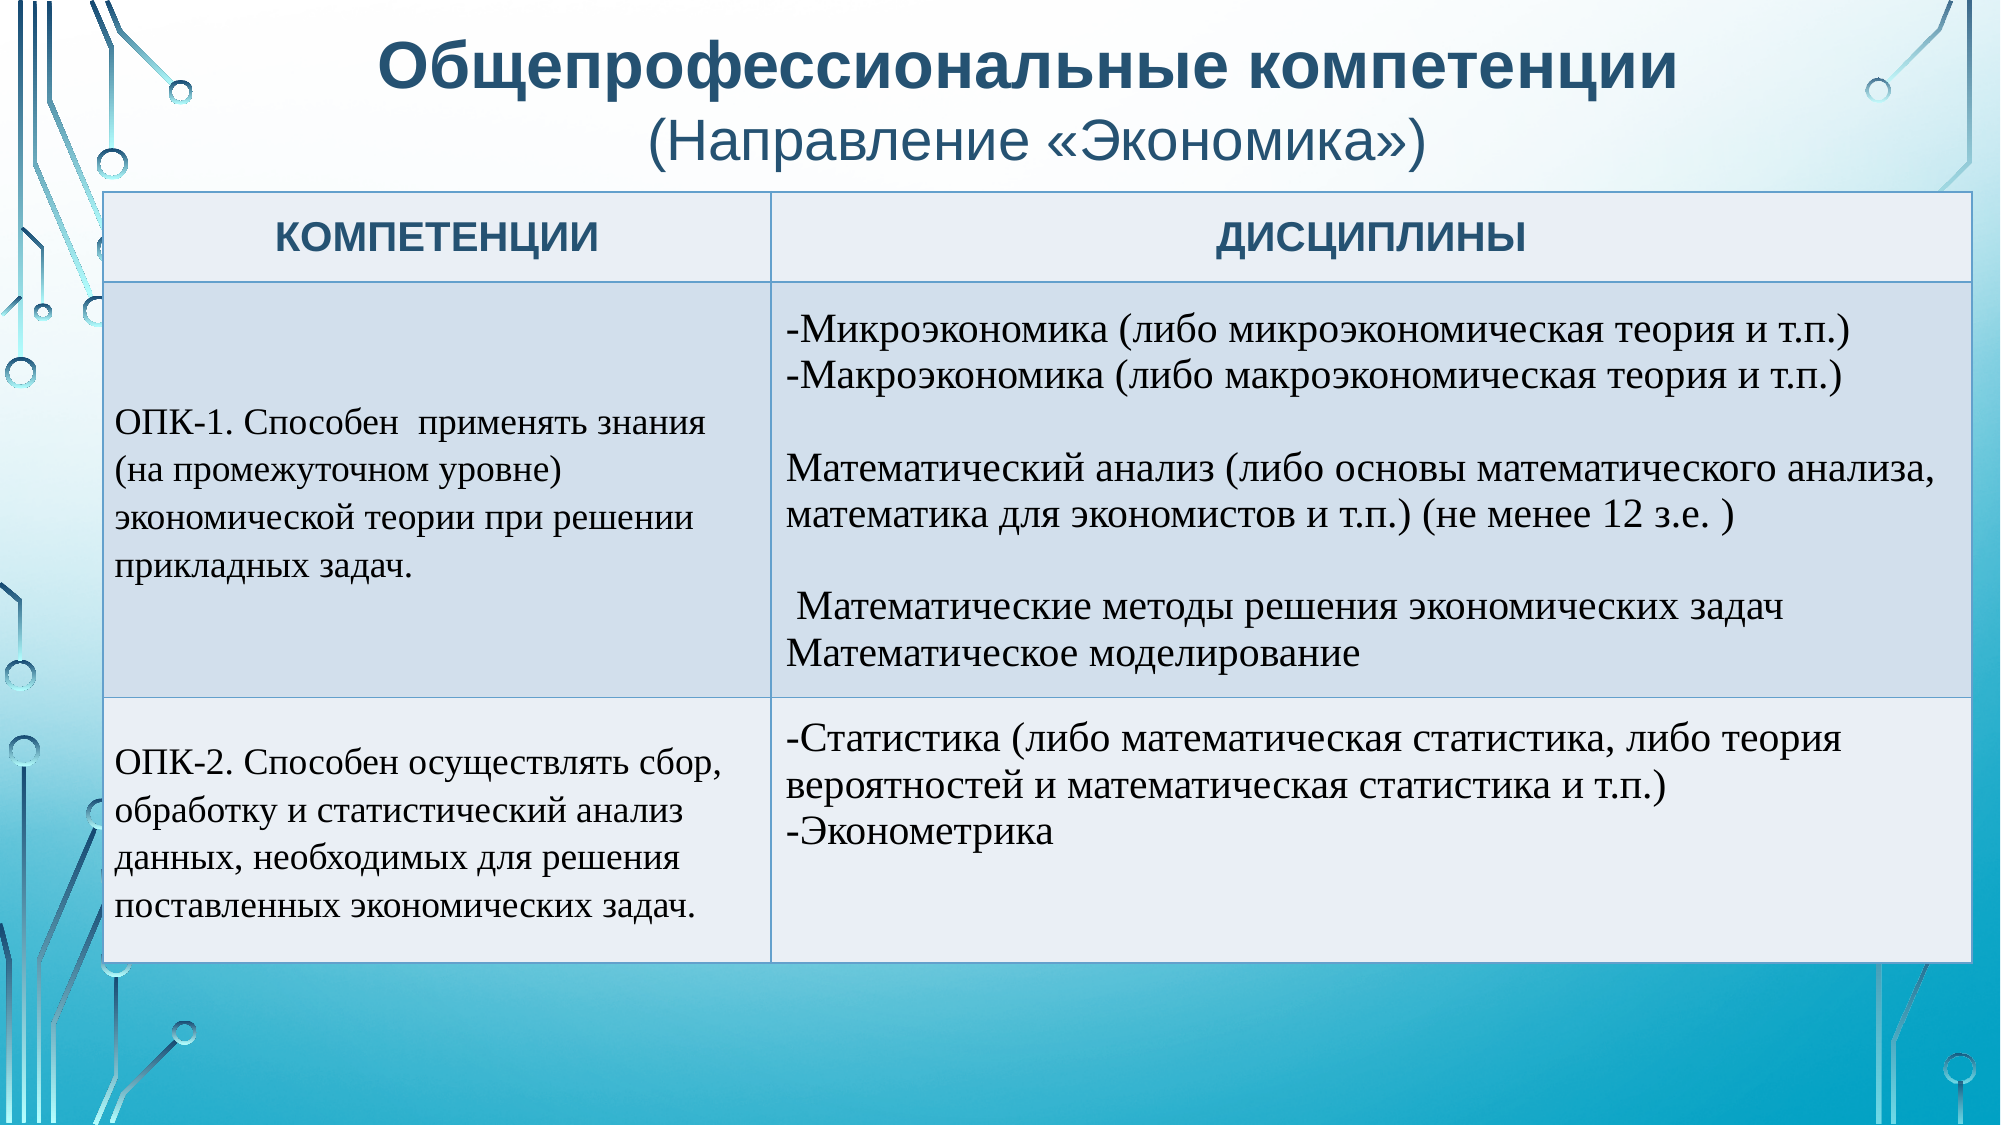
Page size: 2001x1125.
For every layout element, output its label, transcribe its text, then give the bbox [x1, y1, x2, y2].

table_cell ОПК-1. Способен применять знания (на промежуточном уровне) экономической теории при решении прикладных задач. [104, 283, 770, 697]
table_cell -Микроэкономика (либо микроэкономическая теория и т.п.) -Макроэкономика (либо макроэкономическая теория и т.п.) Математический анализ (либо основы математического анализа, математика для экономистов и т.п.) (не менее 12 з.е. ) Математические методы решения экономических задач Математическое моделирование [772, 283, 1971, 697]
text_box Общепрофессиональные компетенции (Направление «Экономика») [278, 14, 1798, 180]
table_cell ОПК-2. Способен осуществлять сбор, обработку и статистический анализ данных, необходимых для решения поставленных экономических задач. [104, 698, 770, 962]
table_header КОМПЕТЕНЦИИ [104, 193, 770, 281]
table_cell -Статистика (либо математическая статистика, либо теория вероятностей и математическая статистика и т.п.) -Эконометрика [772, 698, 1971, 962]
table_header ДИСЦИПЛИНЫ [772, 193, 1971, 281]
